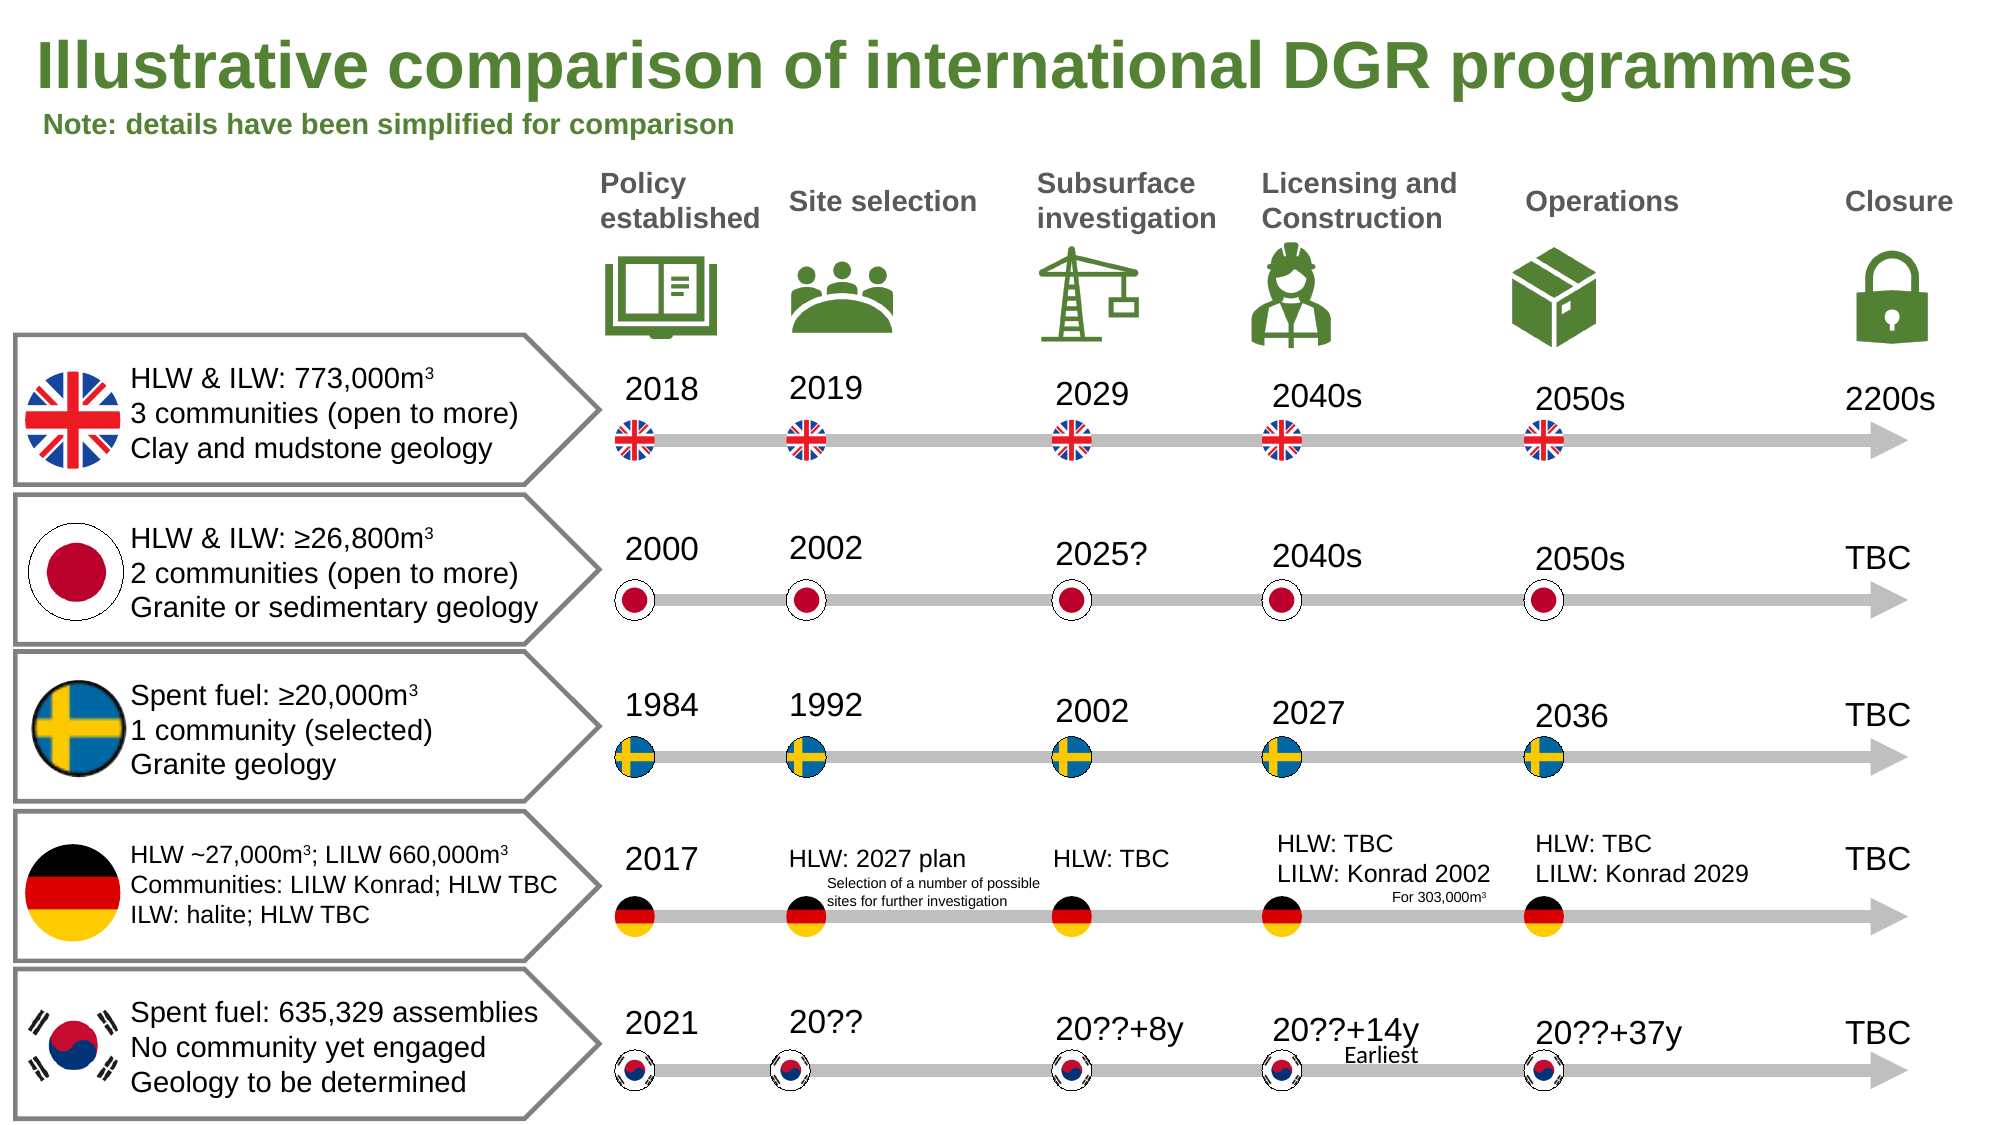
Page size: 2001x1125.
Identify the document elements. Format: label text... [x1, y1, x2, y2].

text_box Site selection [826, 174, 993, 225]
picture [600, 236, 722, 334]
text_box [15, 494, 1928, 645]
picture [1493, 236, 1615, 334]
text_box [15, 811, 1928, 961]
picture [1230, 236, 1352, 334]
text_box Note: details have been simplified for comparison [28, 97, 751, 148]
text_box Operations [1510, 174, 1695, 225]
text_box Subsurface investigation [1022, 157, 1233, 242]
text_box Licensing and Construction [1246, 157, 1473, 242]
picture [1831, 236, 1953, 358]
text_box Policy established [585, 157, 826, 242]
picture [1027, 236, 1149, 334]
text_box Closure [1830, 174, 1969, 225]
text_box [15, 651, 1928, 802]
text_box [15, 334, 1952, 485]
text_box Illustrative comparison of international DGR programmes [21, 15, 1871, 110]
picture [781, 236, 903, 334]
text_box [15, 968, 1928, 1119]
